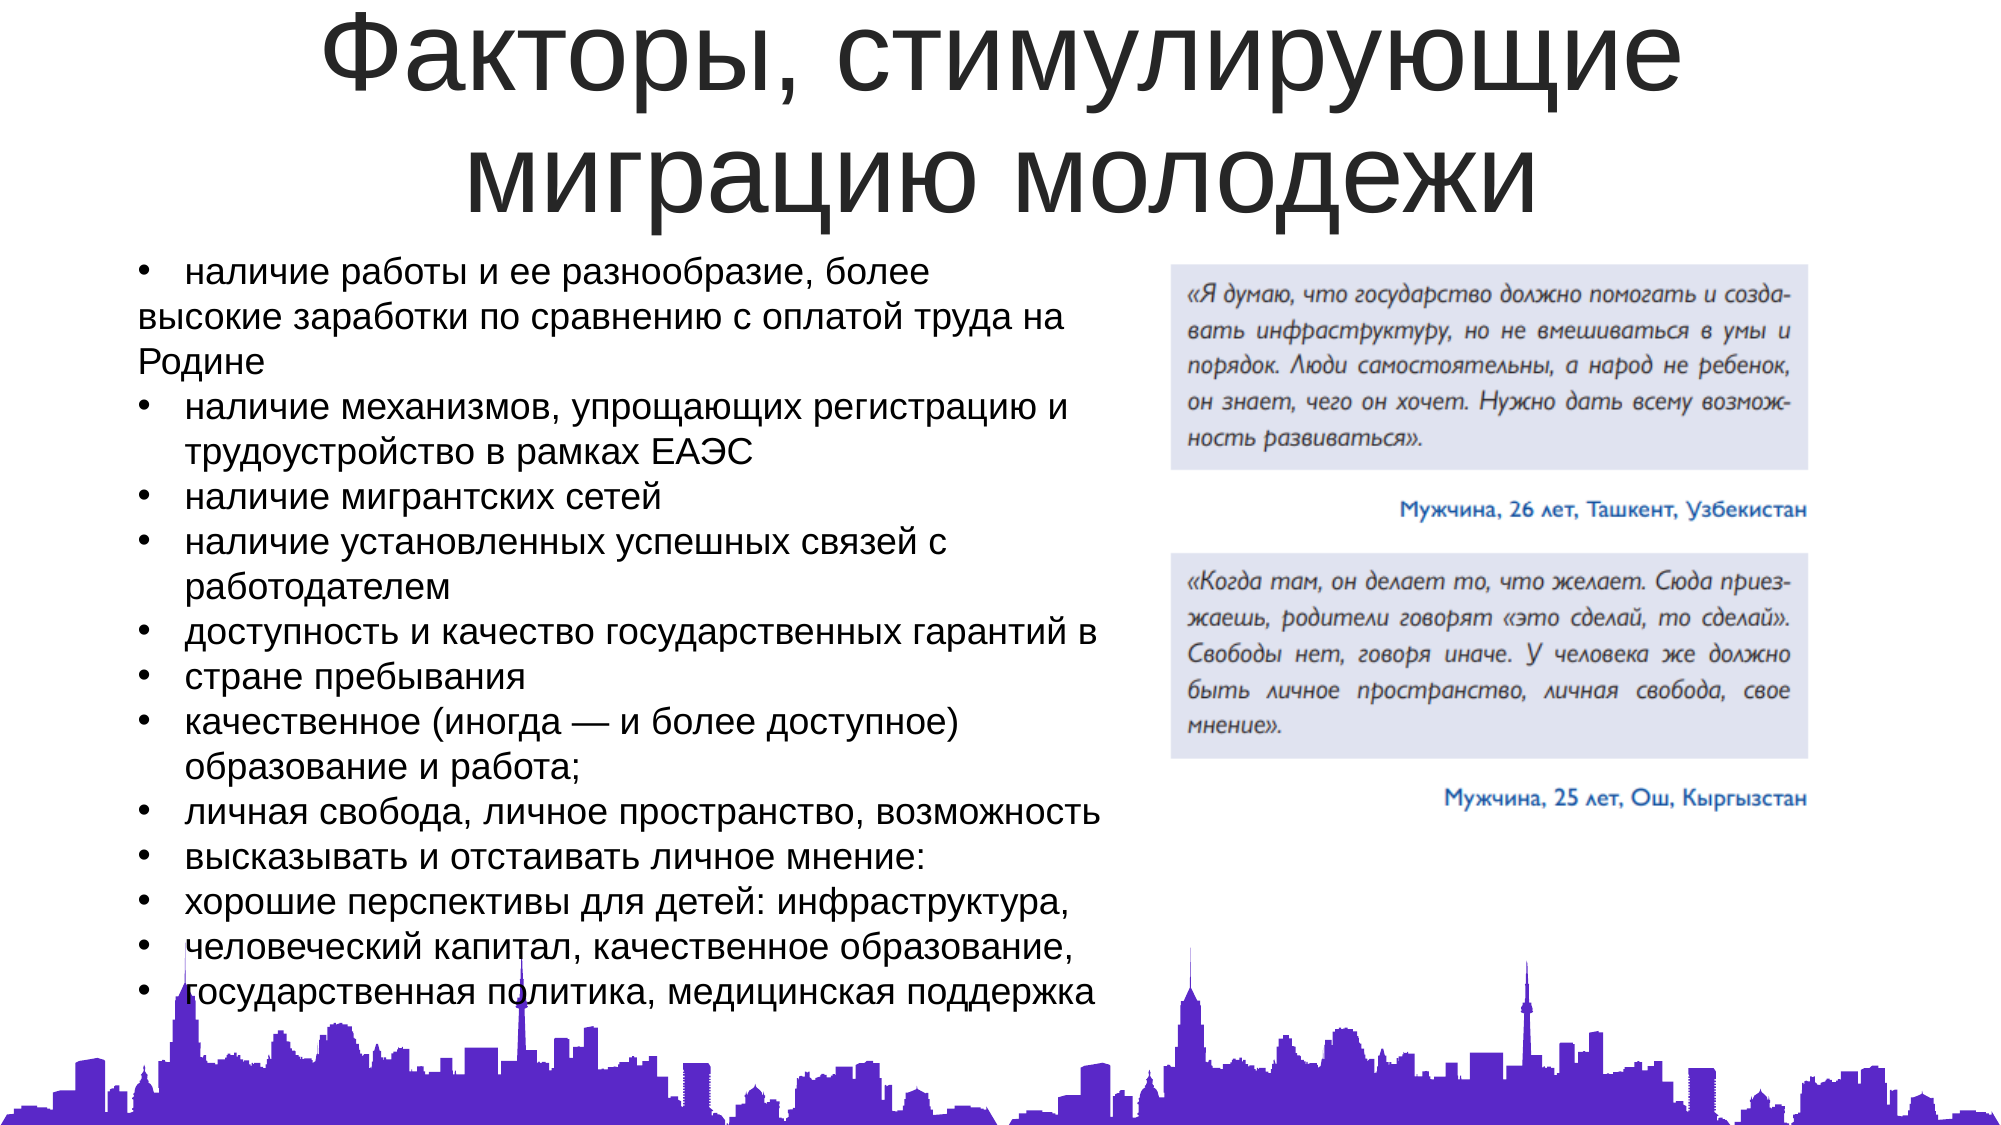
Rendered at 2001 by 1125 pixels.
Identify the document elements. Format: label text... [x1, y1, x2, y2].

picture [1153, 257, 1878, 830]
list Факторы, стимулирующие миграцию молодежи [53, 55, 1952, 175]
text_box наличие работы и ее разнообразие, более высокие заработки по сравнению с оплатой труда на Родине наличие механизмов, упрощающих регистрацию и трудоустройство в рамках ЕАЭС наличие мигрантских сетей наличие установленных успешных связей с работодателем доступность и качество государственных гарантий в стране пребывания качественное (иногда — и более доступное) образование и работа; личная свобода, личное пространство, возможность высказывать и отстаивать личное мнение: хорошие перспективы для детей: инфраструктура, человеческий капитал, качественное образование, государственная политика, медицинская поддержка [122, 239, 1125, 1020]
